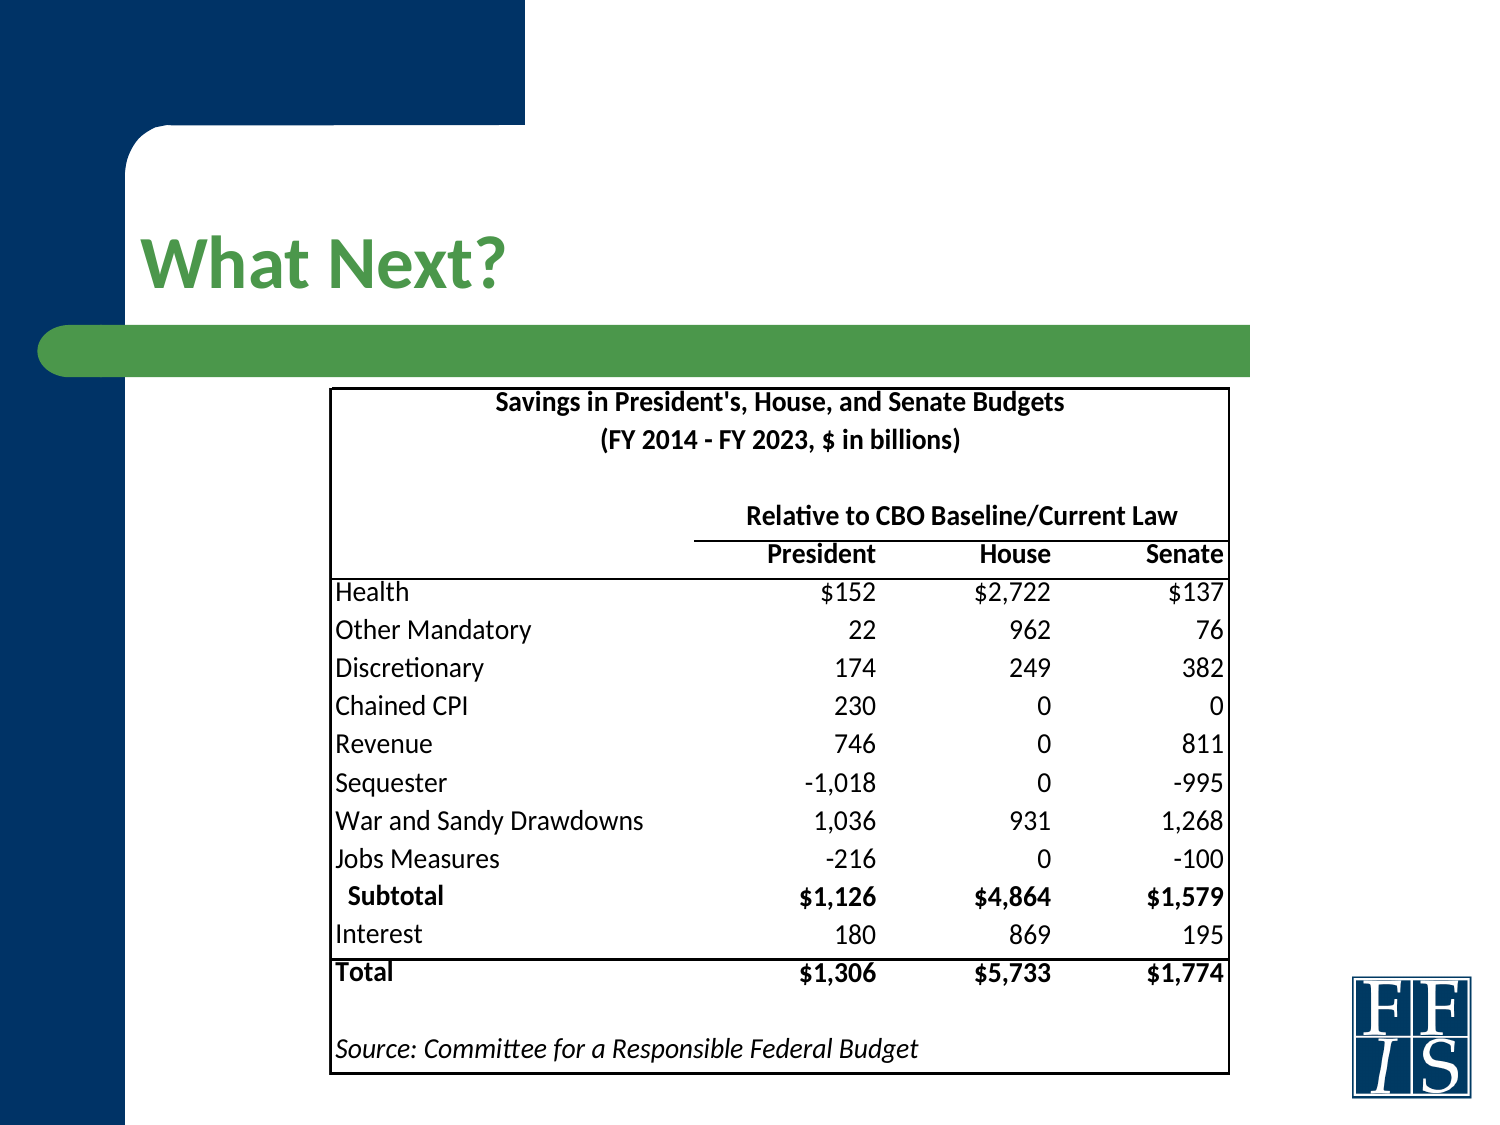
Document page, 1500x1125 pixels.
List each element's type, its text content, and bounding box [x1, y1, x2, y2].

picture [1349, 974, 1474, 1101]
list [329, 387, 1231, 1076]
title What Next? [125, 125, 1425, 313]
